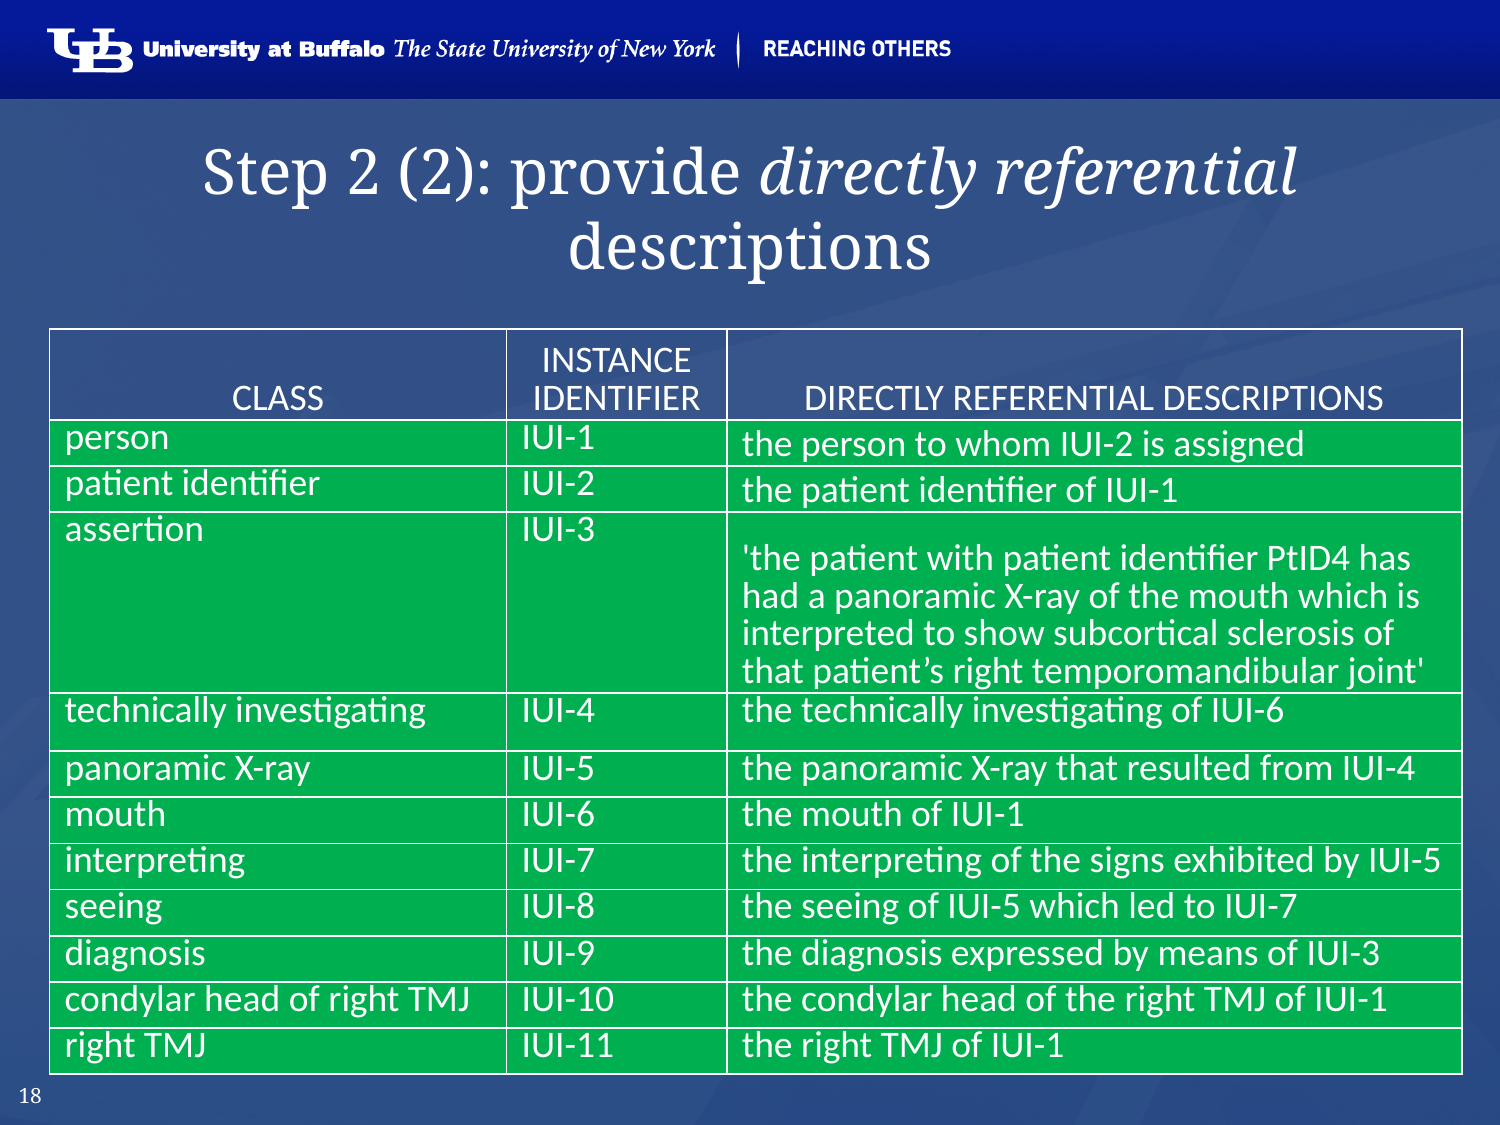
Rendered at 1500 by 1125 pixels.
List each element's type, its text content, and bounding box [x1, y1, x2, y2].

table_cell the patient identifier of IUI-1 [728, 467, 1461, 511]
table_cell panoramic X-ray [50, 752, 506, 796]
table_cell the seeing of IUI-5 which led to IUI-7 [728, 890, 1461, 935]
table_cell IUI-9 [507, 937, 726, 981]
table_cell condylar head of right TMJ [50, 983, 506, 1027]
table_cell IUI-5 [507, 752, 726, 796]
table_cell the interpreting of the signs exhibited by IUI-5 [728, 844, 1461, 889]
table_cell the person to whom IUI-2 is assigned [728, 421, 1461, 465]
table_cell seeing [50, 890, 506, 935]
table_cell IUI-7 [507, 844, 726, 889]
table_header CLASS [50, 330, 506, 419]
table_cell technically investigating [50, 694, 506, 750]
table_cell IUI-11 [507, 1029, 726, 1073]
picture [0, 0, 1500, 99]
table_cell assertion [50, 513, 506, 692]
table_cell 'the patient with patient identifier PtID4 has had a panoramic X-ray of the mouth which is interpreted to show subcortical sclerosis of that patient’s right temporomandibular joint' [728, 513, 1461, 692]
table_cell right TMJ [50, 1029, 506, 1073]
table_cell IUI-4 [507, 694, 726, 750]
table_header DIRECTLY REFERENTIAL DESCRIPTIONS [728, 330, 1461, 419]
table_cell diagnosis [50, 937, 506, 981]
table_cell the condylar head of the right TMJ of IUI-1 [728, 983, 1461, 1027]
table_cell IUI-3 [507, 513, 726, 692]
title Step 2 (2): provide directly referential descriptions [37, 125, 1463, 250]
table_cell the diagnosis expressed by means of IUI-3 [728, 937, 1461, 981]
table_cell the right TMJ of IUI-1 [728, 1029, 1461, 1073]
table_cell IUI-1 [507, 421, 726, 465]
table_cell the technically investigating of IUI-6 [728, 694, 1461, 750]
table_cell IUI-10 [507, 983, 726, 1027]
table_cell the mouth of IUI-1 [728, 798, 1461, 843]
table_cell IUI-6 [507, 798, 726, 843]
table_cell person [50, 421, 506, 465]
table_cell IUI-8 [507, 890, 726, 935]
table_header INSTANCE IDENTIFIER [507, 330, 726, 419]
table_cell the panoramic X-ray that resulted from IUI-4 [728, 752, 1461, 796]
table_cell interpreting [50, 844, 506, 889]
table_cell patient identifier [50, 467, 506, 511]
table_cell mouth [50, 798, 506, 843]
table_cell IUI-2 [507, 467, 726, 511]
